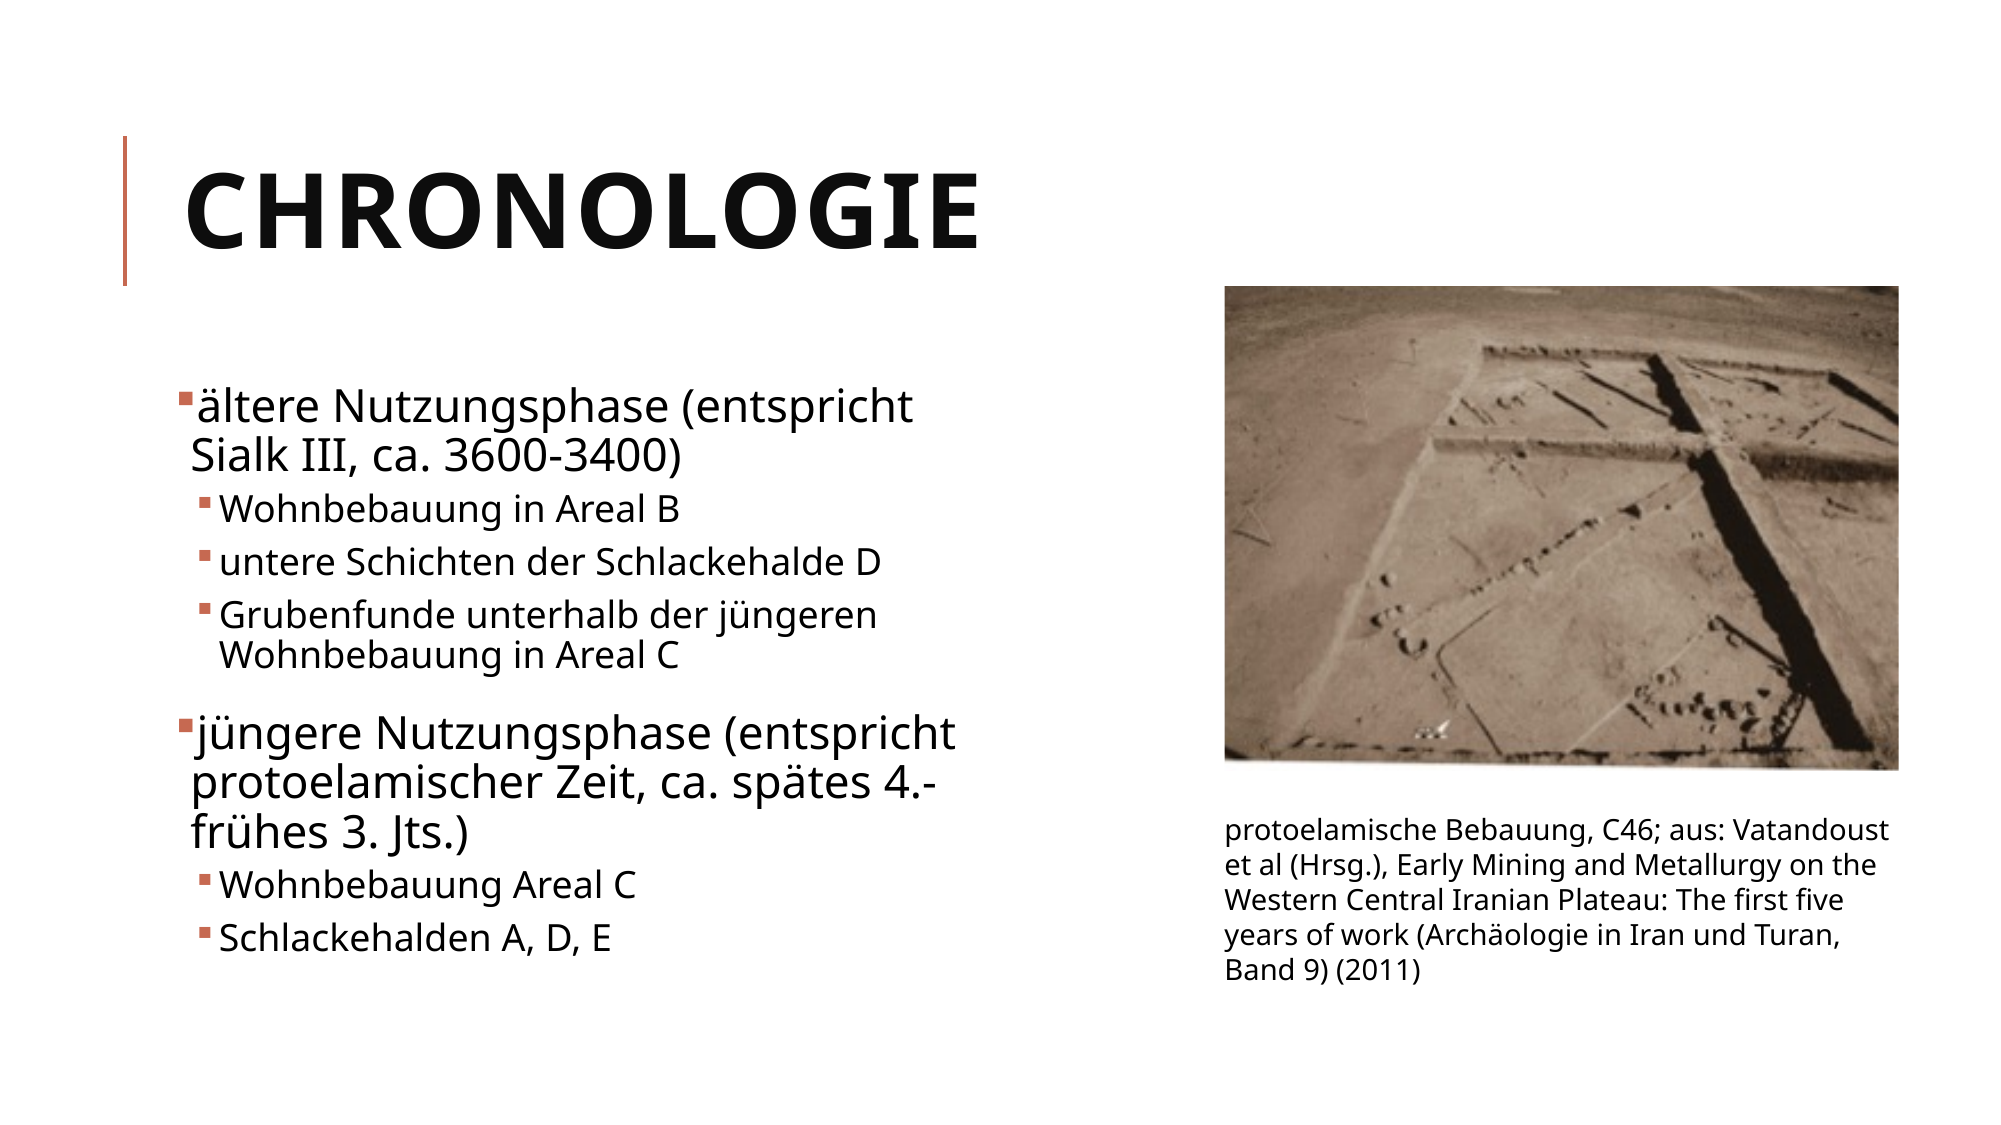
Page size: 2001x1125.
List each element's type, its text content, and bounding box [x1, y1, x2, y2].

picture [1224, 285, 1900, 771]
title Chronologie [168, 96, 1763, 342]
text_box protoelamische Bebauung, C46; aus: Vatandoust et al (Hrsg.), Early Mining and Metallurgy on the Western Central Iranian Plateau: The first five years of work (Archäologie in Iran und Turan, Band 9) (2011) [1209, 803, 1914, 994]
list ältere Nutzungsphase (entspricht Sialk III, ca. 3600-3400) Wohnbebauung in Areal B untere Schichten der Schlackehalde D Grubenfunde unterhalb der jüngeren Wohnbebauung in Areal C jüngere Nutzungsphase (entspricht protoelamischer Zeit, ca. spätes 4.-frühes 3. Jts.) Wohnbebauung Areal C Schlackehalden A, D, E [168, 375, 1018, 1035]
